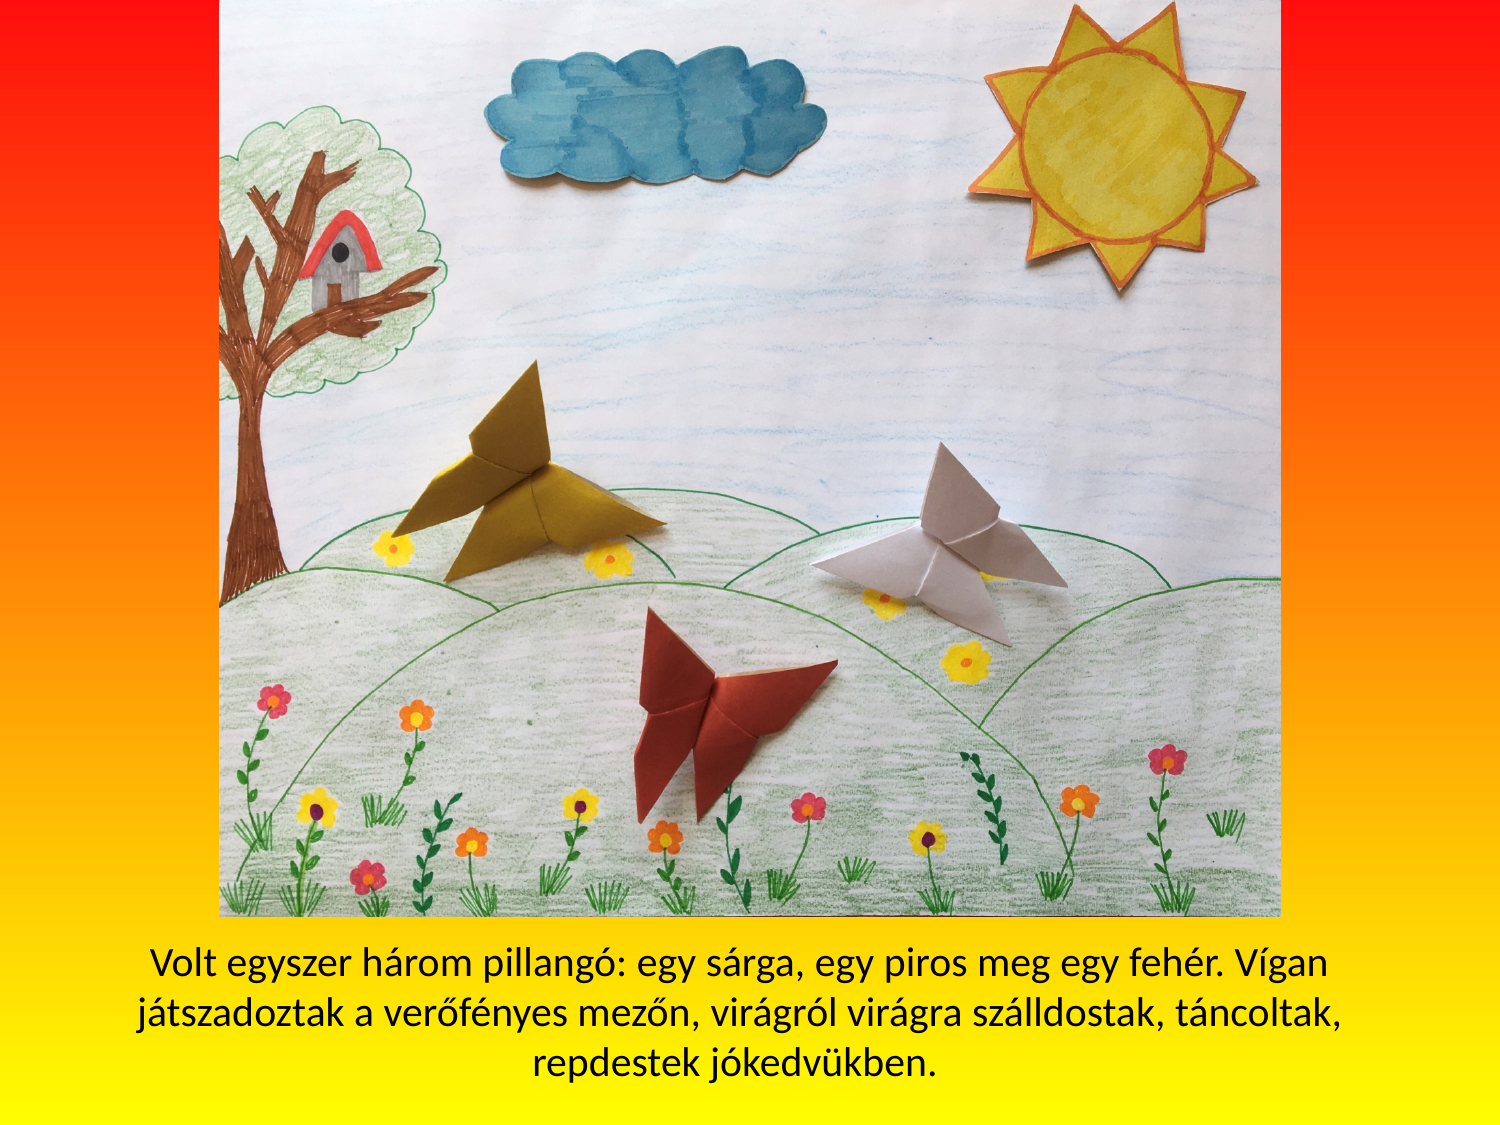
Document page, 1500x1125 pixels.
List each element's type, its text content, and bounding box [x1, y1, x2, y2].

title Volt egyszer három pillangó: egy sárga, egy piros meg egy fehér. Vígan játszadoztak a verőfényes mezőn, virágról virágra szálldostak, táncoltak, repdestek jókedvükben. [64, 897, 1415, 1122]
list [219, 0, 1281, 918]
